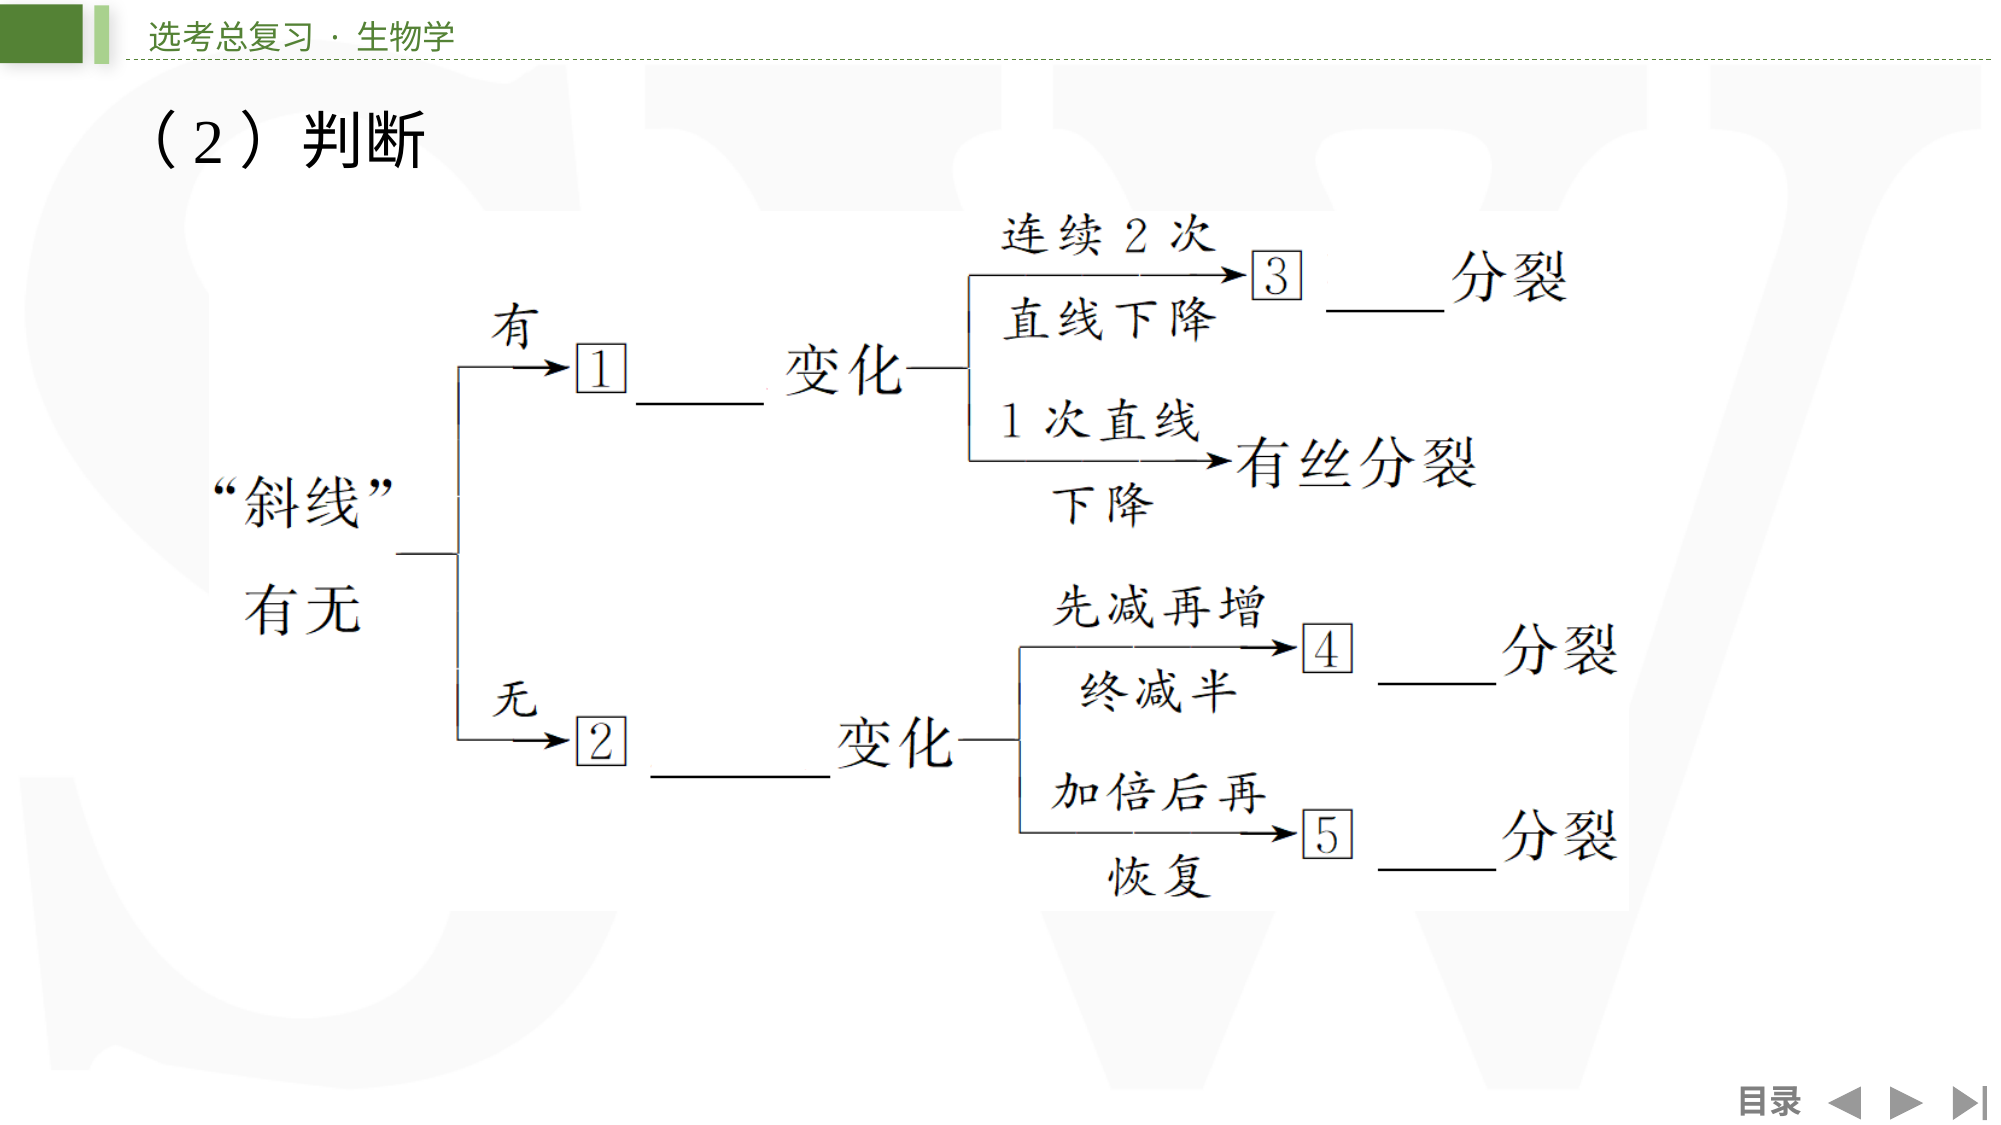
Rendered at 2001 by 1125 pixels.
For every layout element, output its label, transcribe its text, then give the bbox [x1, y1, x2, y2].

picture [259, 42, 271, 46]
picture [0, 37, 1997, 1125]
text_box （2）判断 [53, 70, 401, 166]
